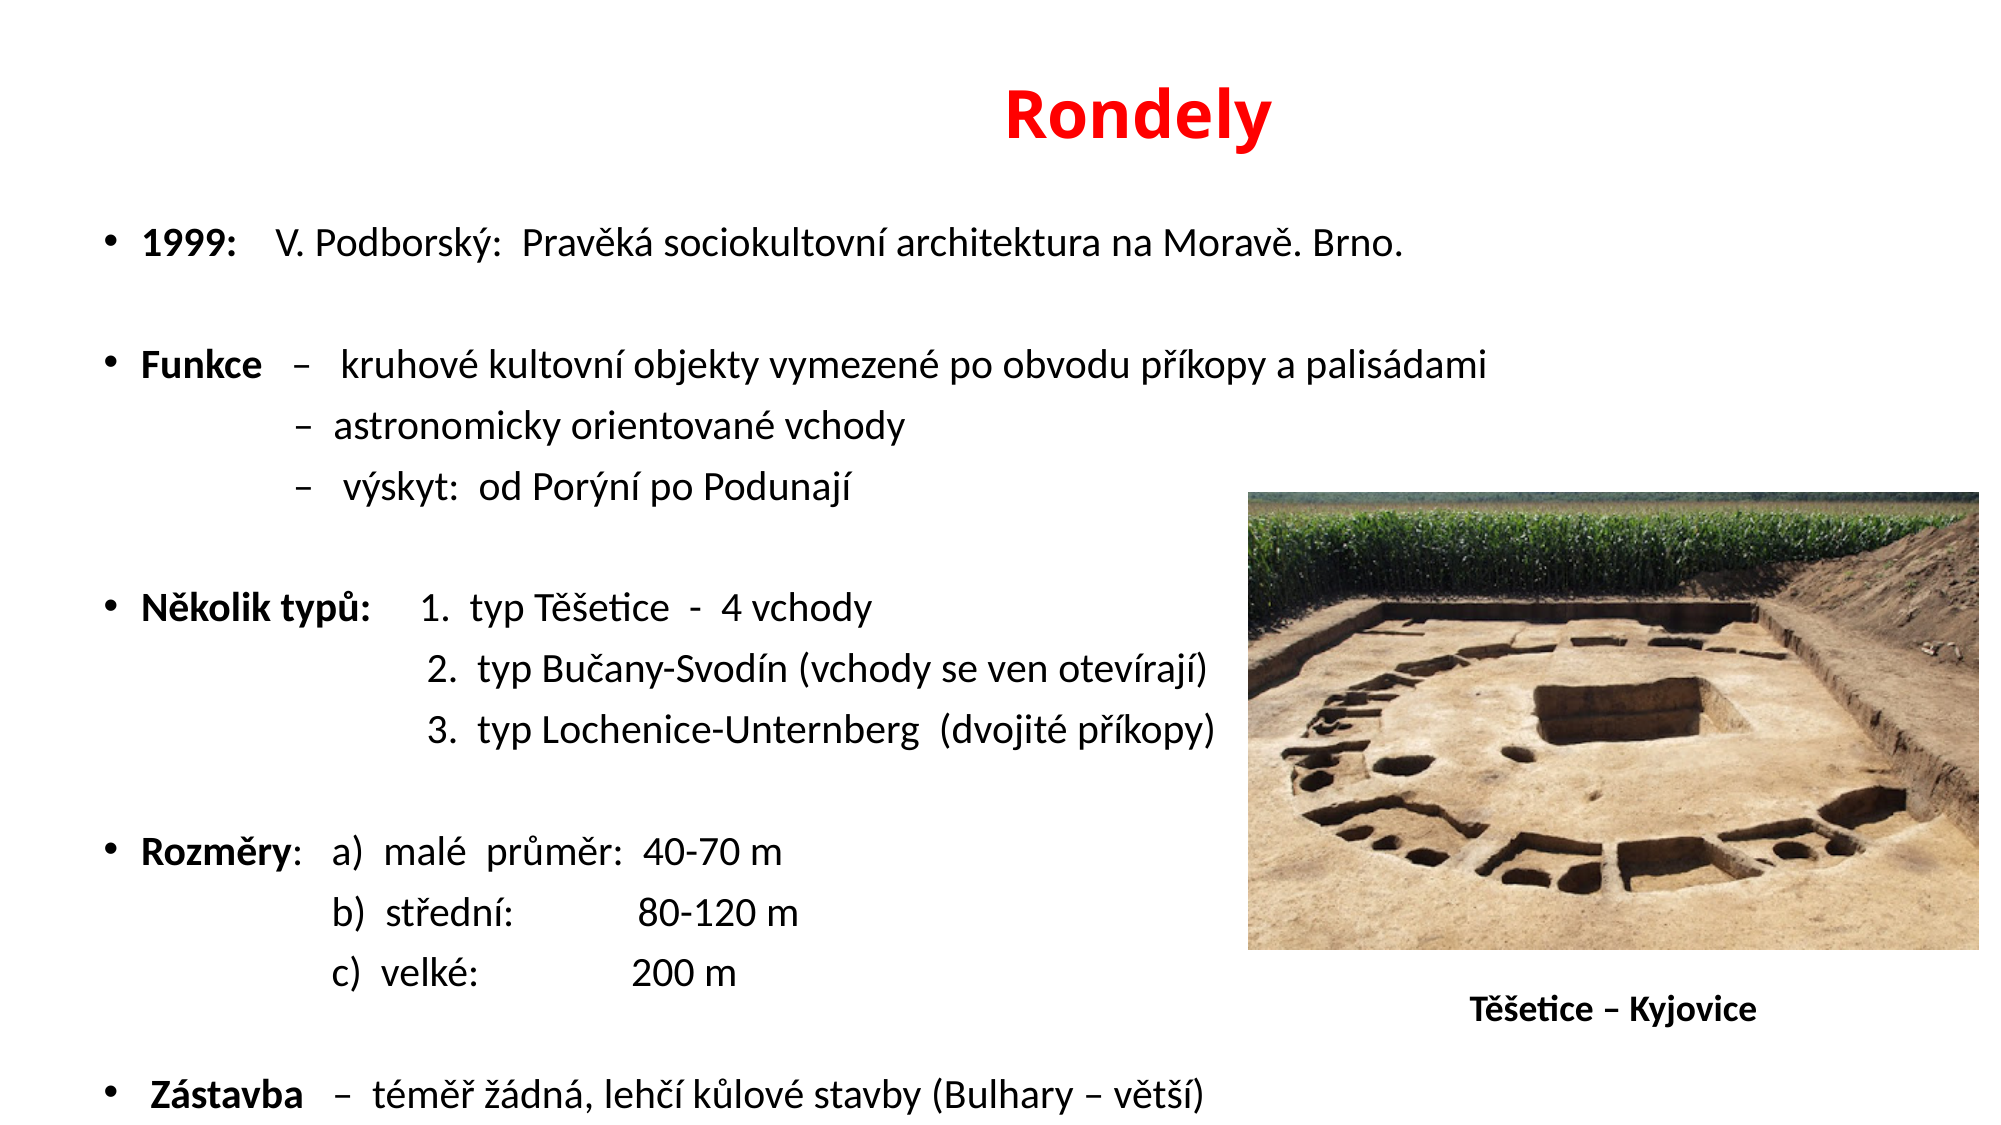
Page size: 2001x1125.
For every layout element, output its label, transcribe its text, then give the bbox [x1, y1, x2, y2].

title Rondely [143, 0, 1869, 217]
text_box Těšetice – Kyjovice [1454, 976, 1773, 1037]
picture [1248, 492, 1979, 950]
list 1999: V. Podborský: Pravěká sociokultovní architektura na Moravě. Brno. Funkce – kruhové kultovní objekty vymezené po obvodu příkopy a palisádami – astronomicky orientované vchody – výskyt: od Porýní po Podunají Několik typů: 1. typ Těšetice - 4 vchody 2. typ Bučany-Svodín (vchody se ven otevírají) 3. typ Lochenice-Unternberg (dvojité příkopy) Rozměry: a) malé průměr: 40-70 m b) střední: 80-120 m c) velké: 200 m Zástavba – téměř žádná, lehčí kůlové stavby (Bulhary – větší) [88, 217, 2000, 1125]
